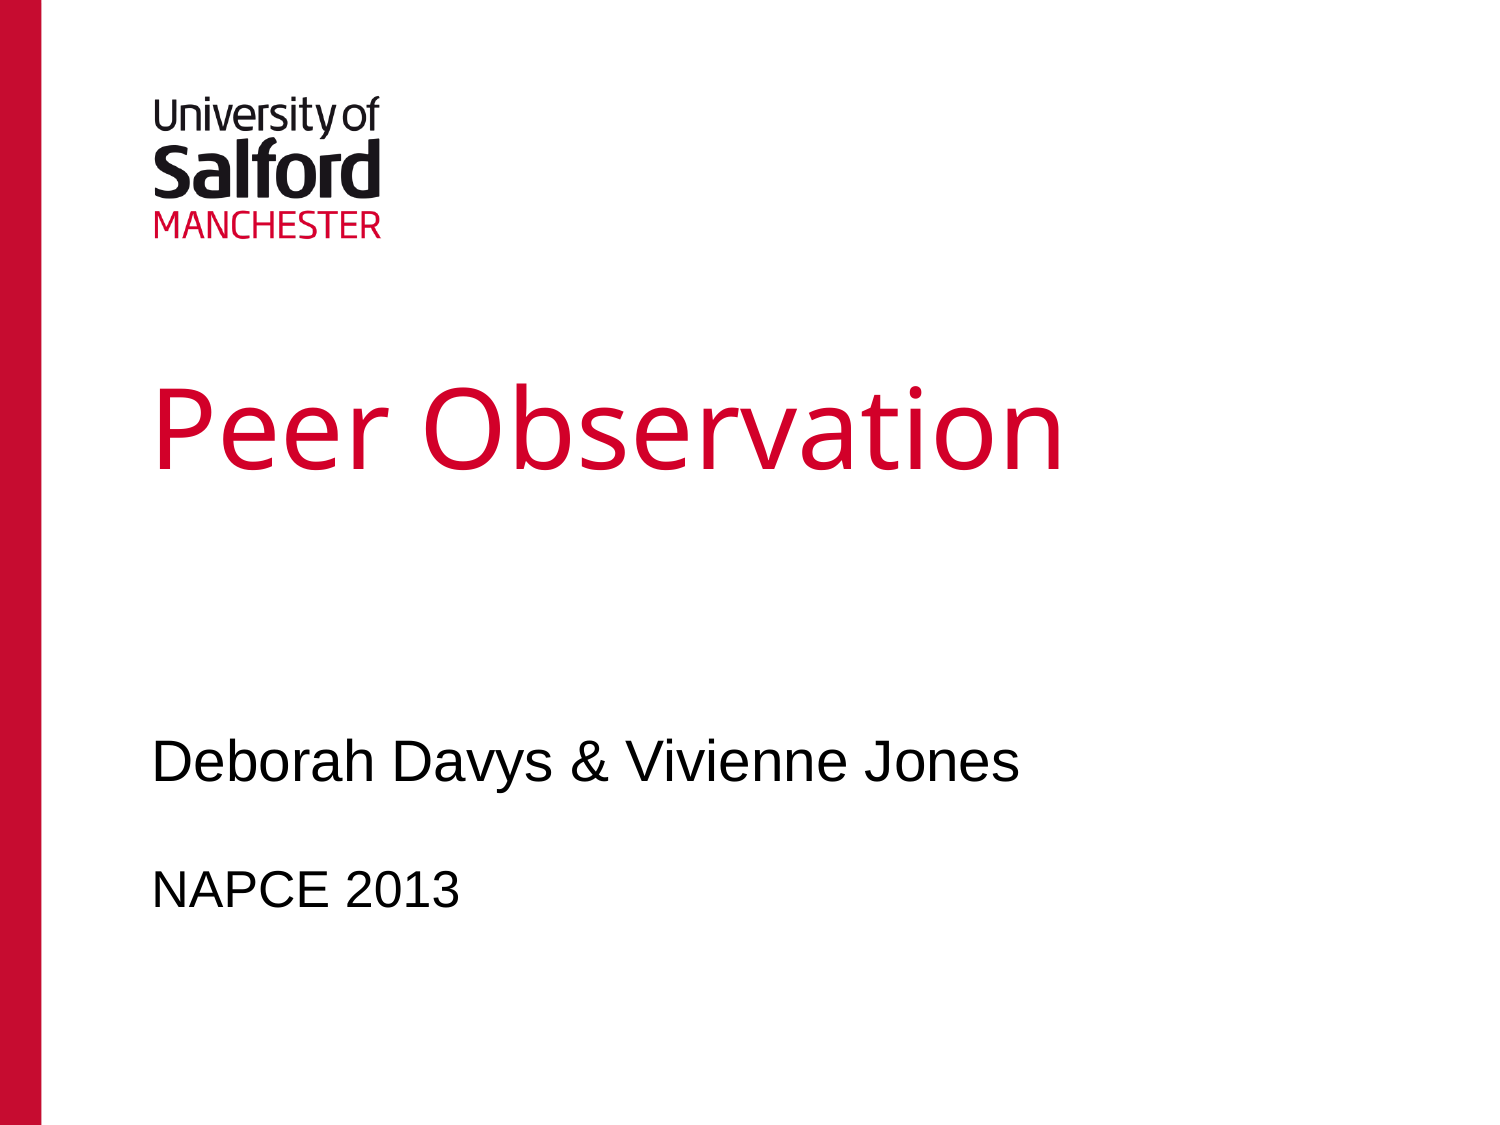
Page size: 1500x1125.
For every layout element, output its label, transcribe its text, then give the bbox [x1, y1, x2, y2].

picture [101, 42, 434, 292]
title Peer Observation [134, 349, 1410, 591]
subtitle Deborah Davys & Vivienne Jones NAPCE 2013 [136, 590, 1306, 927]
